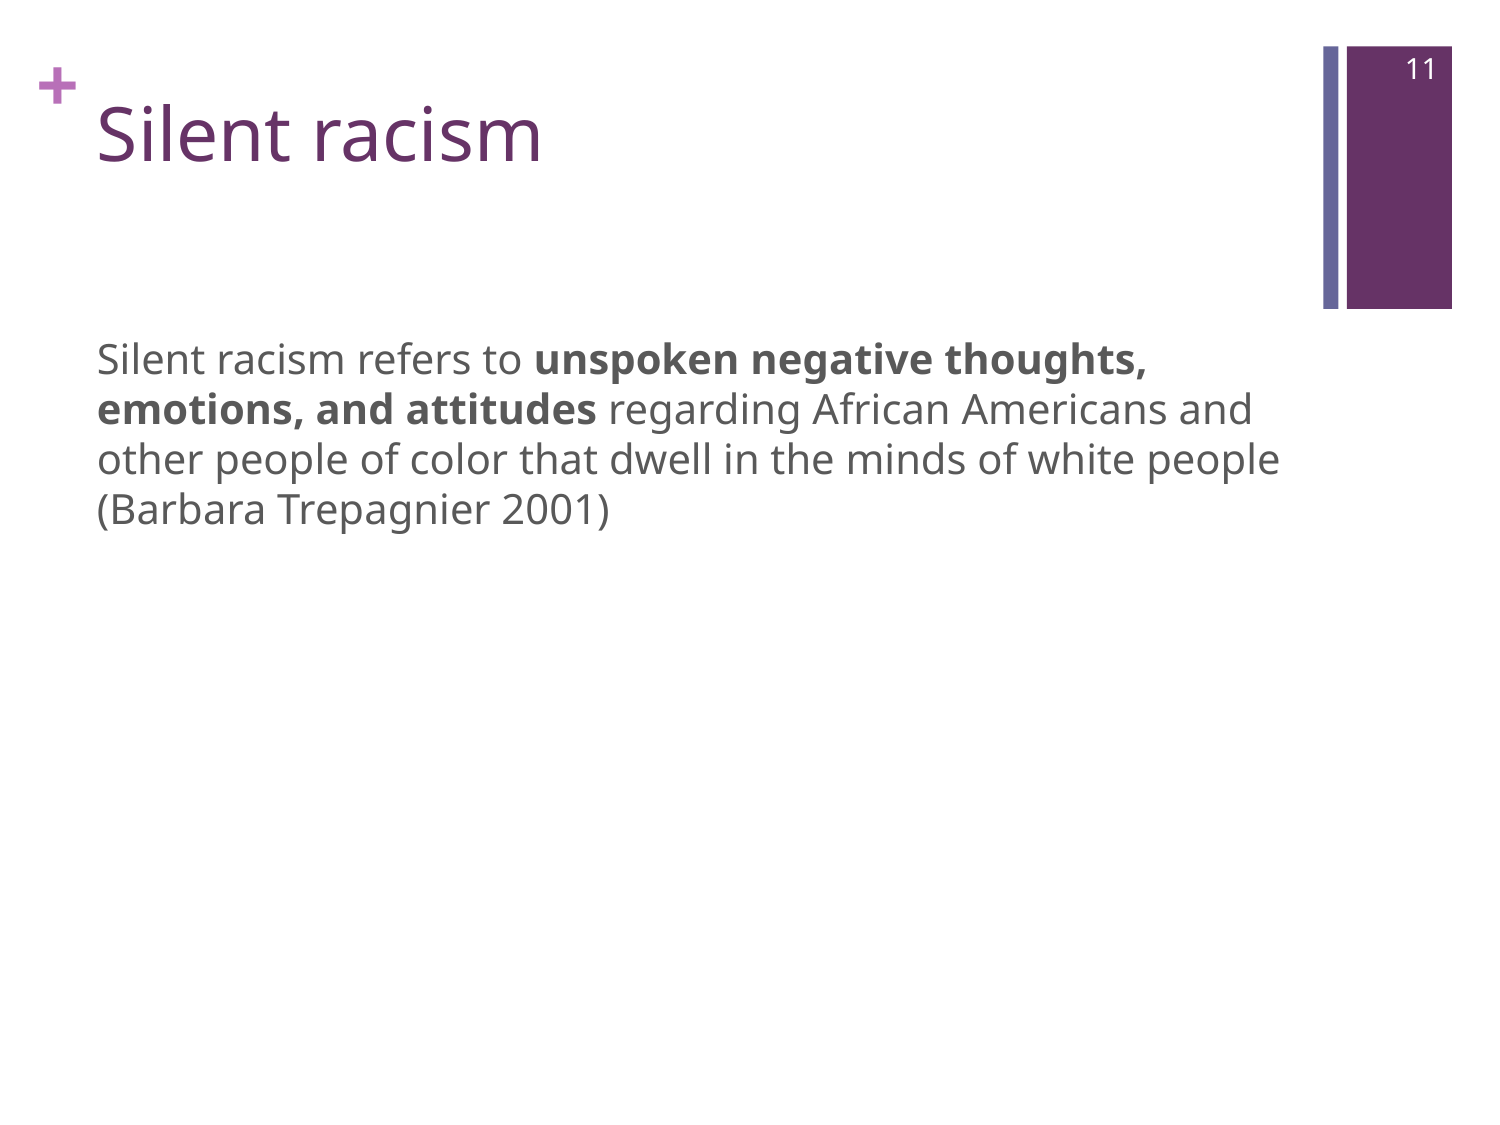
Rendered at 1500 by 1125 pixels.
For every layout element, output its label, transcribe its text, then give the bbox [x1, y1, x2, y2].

title Silent racism [81, 79, 1322, 263]
slide_number 11 [1362, 39, 1454, 100]
list Silent racism refers to unspoken negative thoughts, emotions, and attitudes regarding African Americans and other people of color that dwell in the minds of white people (Barbara Trepagnier 2001) [81, 324, 1322, 1005]
